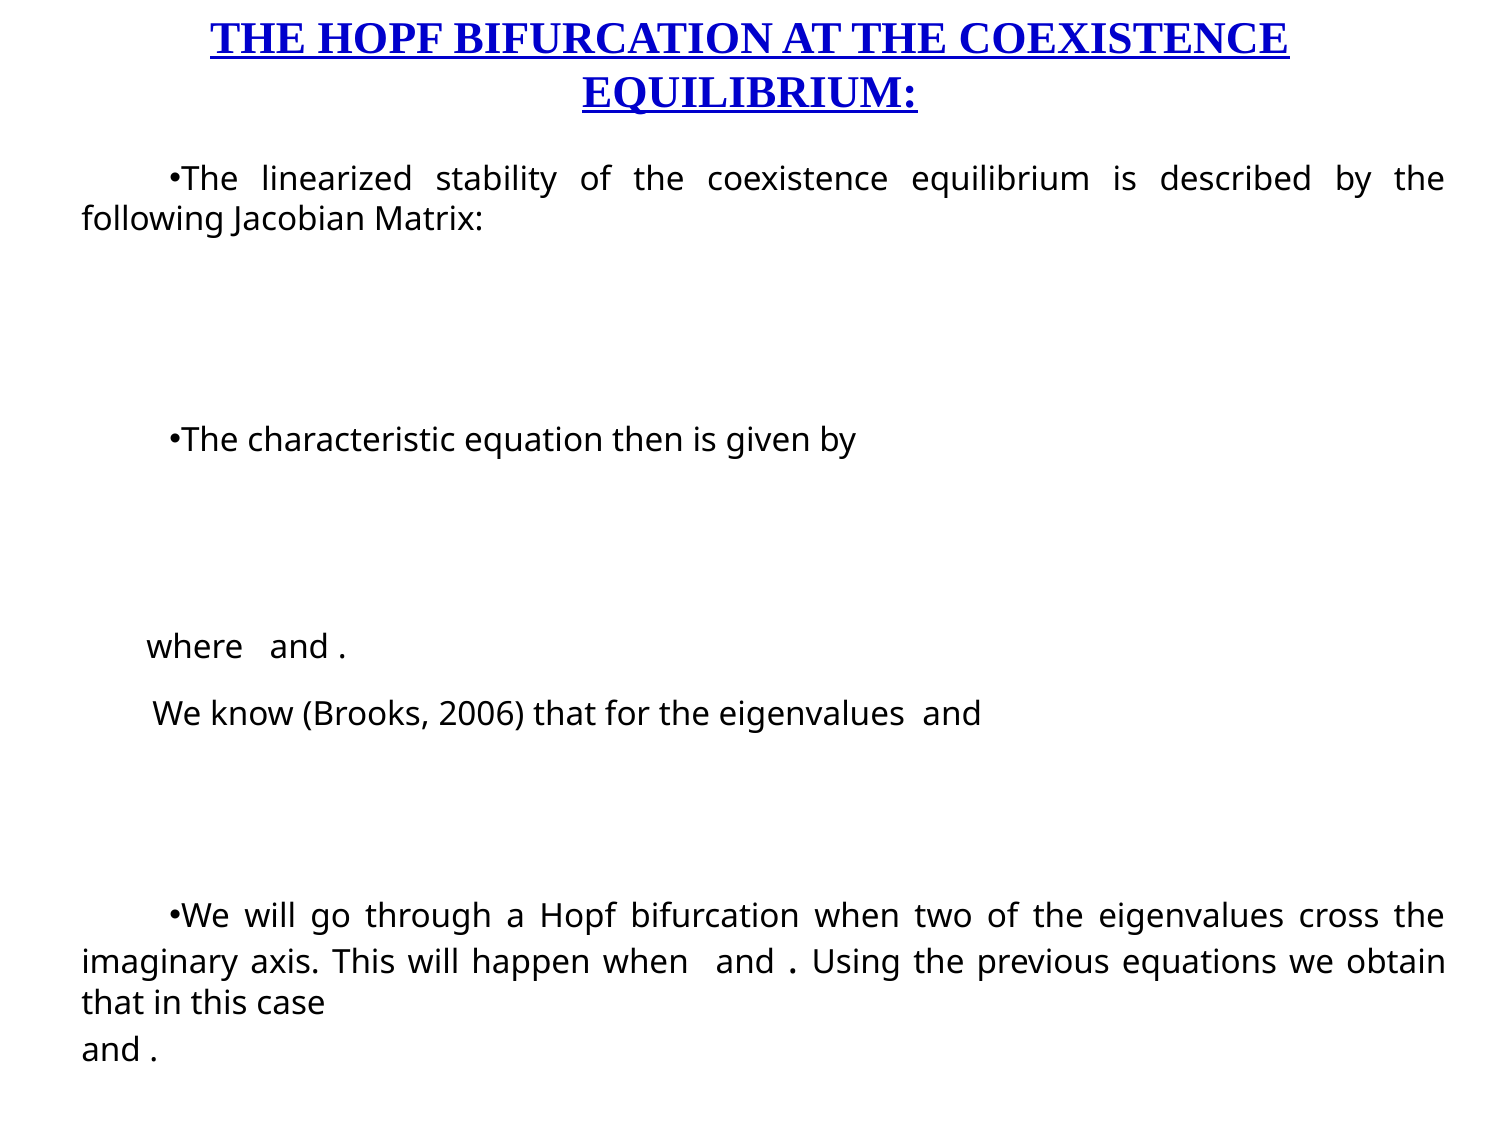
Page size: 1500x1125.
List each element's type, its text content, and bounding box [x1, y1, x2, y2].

title THE HOPF BIFURCATION AT THE COEXISTENCE EQUILIBRIUM: [37, 0, 1463, 125]
